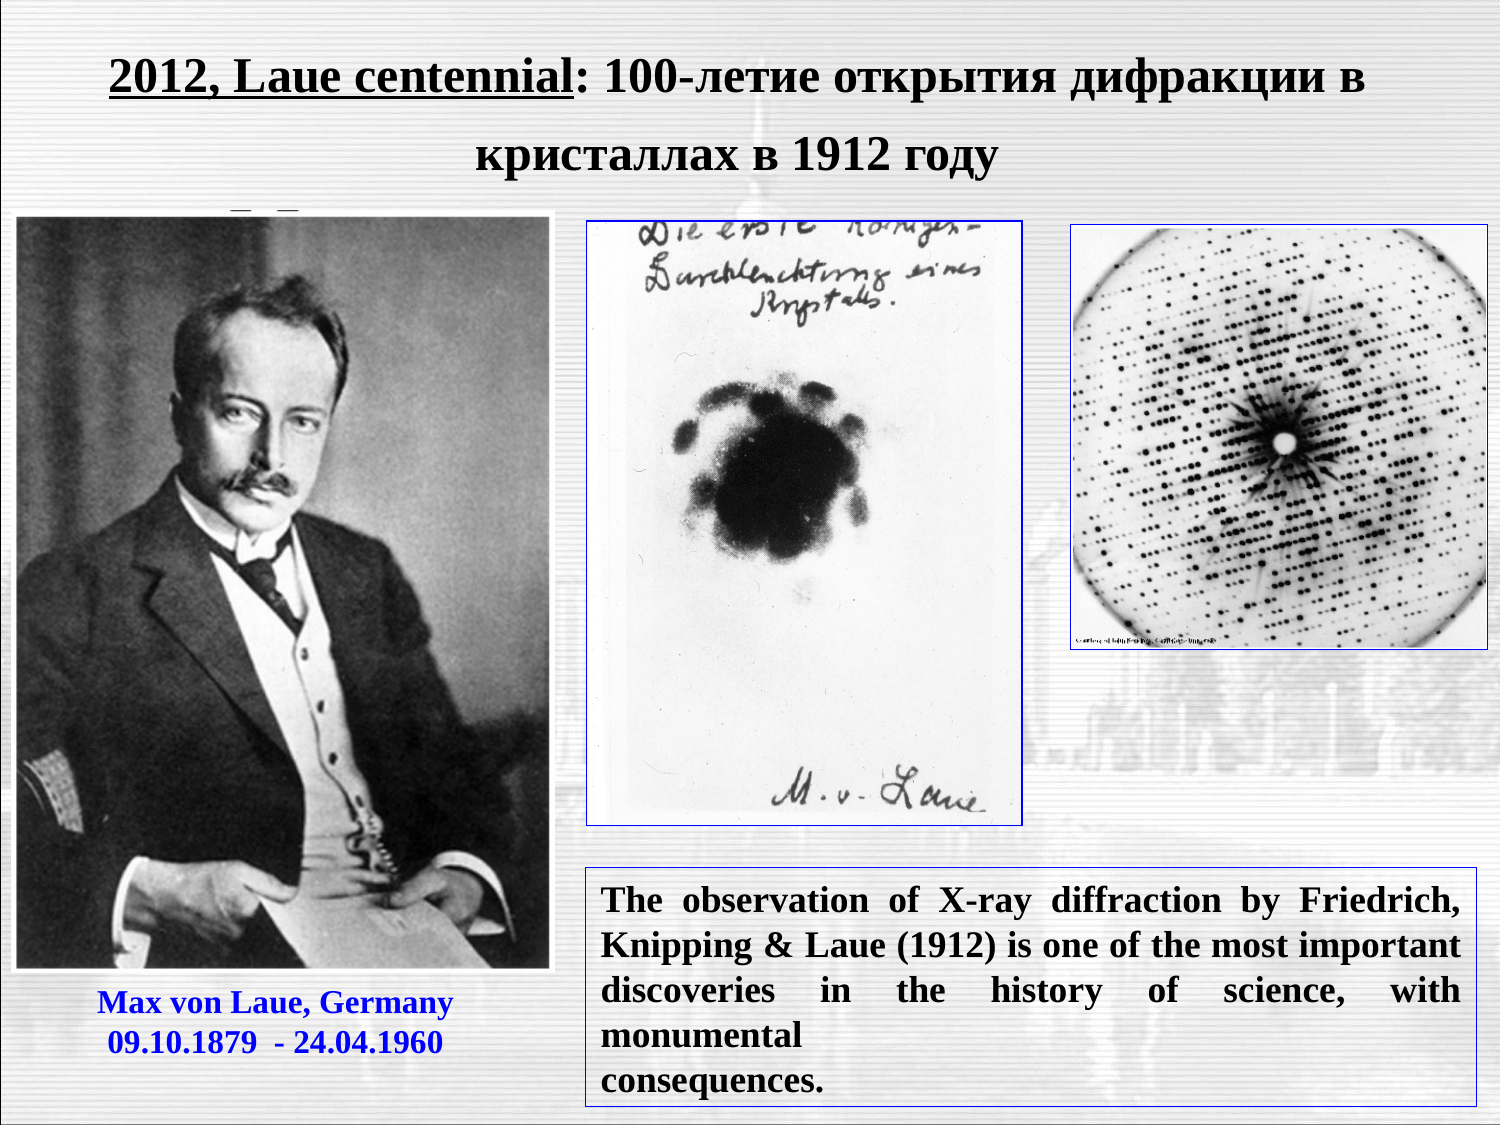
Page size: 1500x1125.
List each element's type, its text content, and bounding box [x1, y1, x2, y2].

text_box 2012, Laue centennial: 100-летие открытия дифракции в кристаллах в 1912 году [70, 17, 1405, 189]
text_box The observation of X-ray diffraction by Friedrich, Knipping & Laue (1912) is one of the most important discoveries in the history of science, with monumental consequences. [585, 867, 1477, 1107]
picture [0, 0, 1500, 1125]
text_box Max von Laue, Germany 09.10.1879 - 24.04.1960 [46, 981, 505, 1068]
